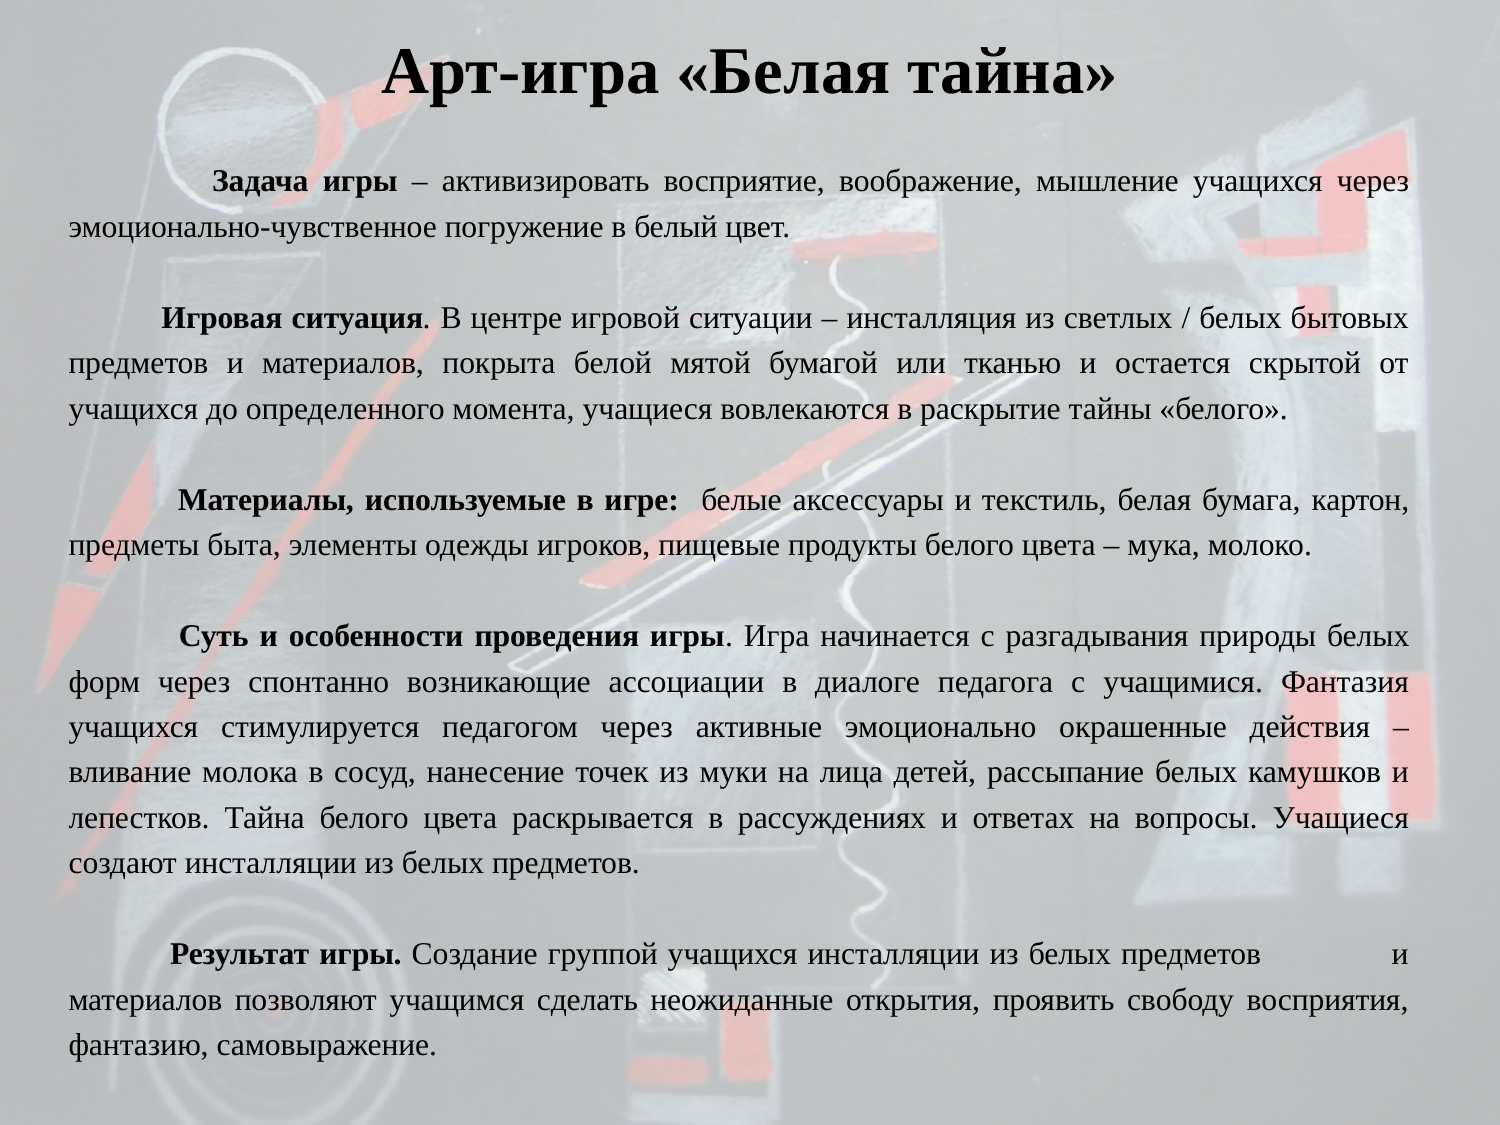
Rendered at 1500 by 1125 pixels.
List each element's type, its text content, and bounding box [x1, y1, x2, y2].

list Задача игры – активизировать восприятие, воображение, мышление учащихся через эмоционально-чувственное погружение в белый цвет. Игровая ситуация. В центре игровой ситуации – инсталляция из светлых / белых бытовых предметов и материалов, покрыта белой мятой бумагой или тканью и остается скрытой от учащихся до определенного момента, учащиеся вовлекаются в раскрытие тайны «белого». Материалы, используемые в игре: белые аксессуары и текстиль, белая бумага, картон, предметы быта, элементы одежды игроков, пищевые продукты белого цвета – мука, молоко. Суть и особенности проведения игры. Игра начинается с разгадывания природы белых форм через спонтанно возникающие ассоциации в диалоге педагога с учащимися. Фантазия учащихся стимулируется педагогом через активные эмоционально окрашенные действия – вливание молока в сосуд, нанесение точек из муки на лица детей, рассыпание белых камушков и лепестков. Тайна белого цвета раскрывается в рассуждениях и ответах на вопросы. Учащиеся создают инсталляции из белых предметов. Результат игры. Создание группой учащихся инсталляции из белых предметов и материалов позволяют учащимся сделать неожиданные открытия, проявить свободу восприятия, фантазию, самовыражение. [0, 101, 1425, 1125]
title Арт-игра «Белая тайна» [75, 19, 1425, 101]
